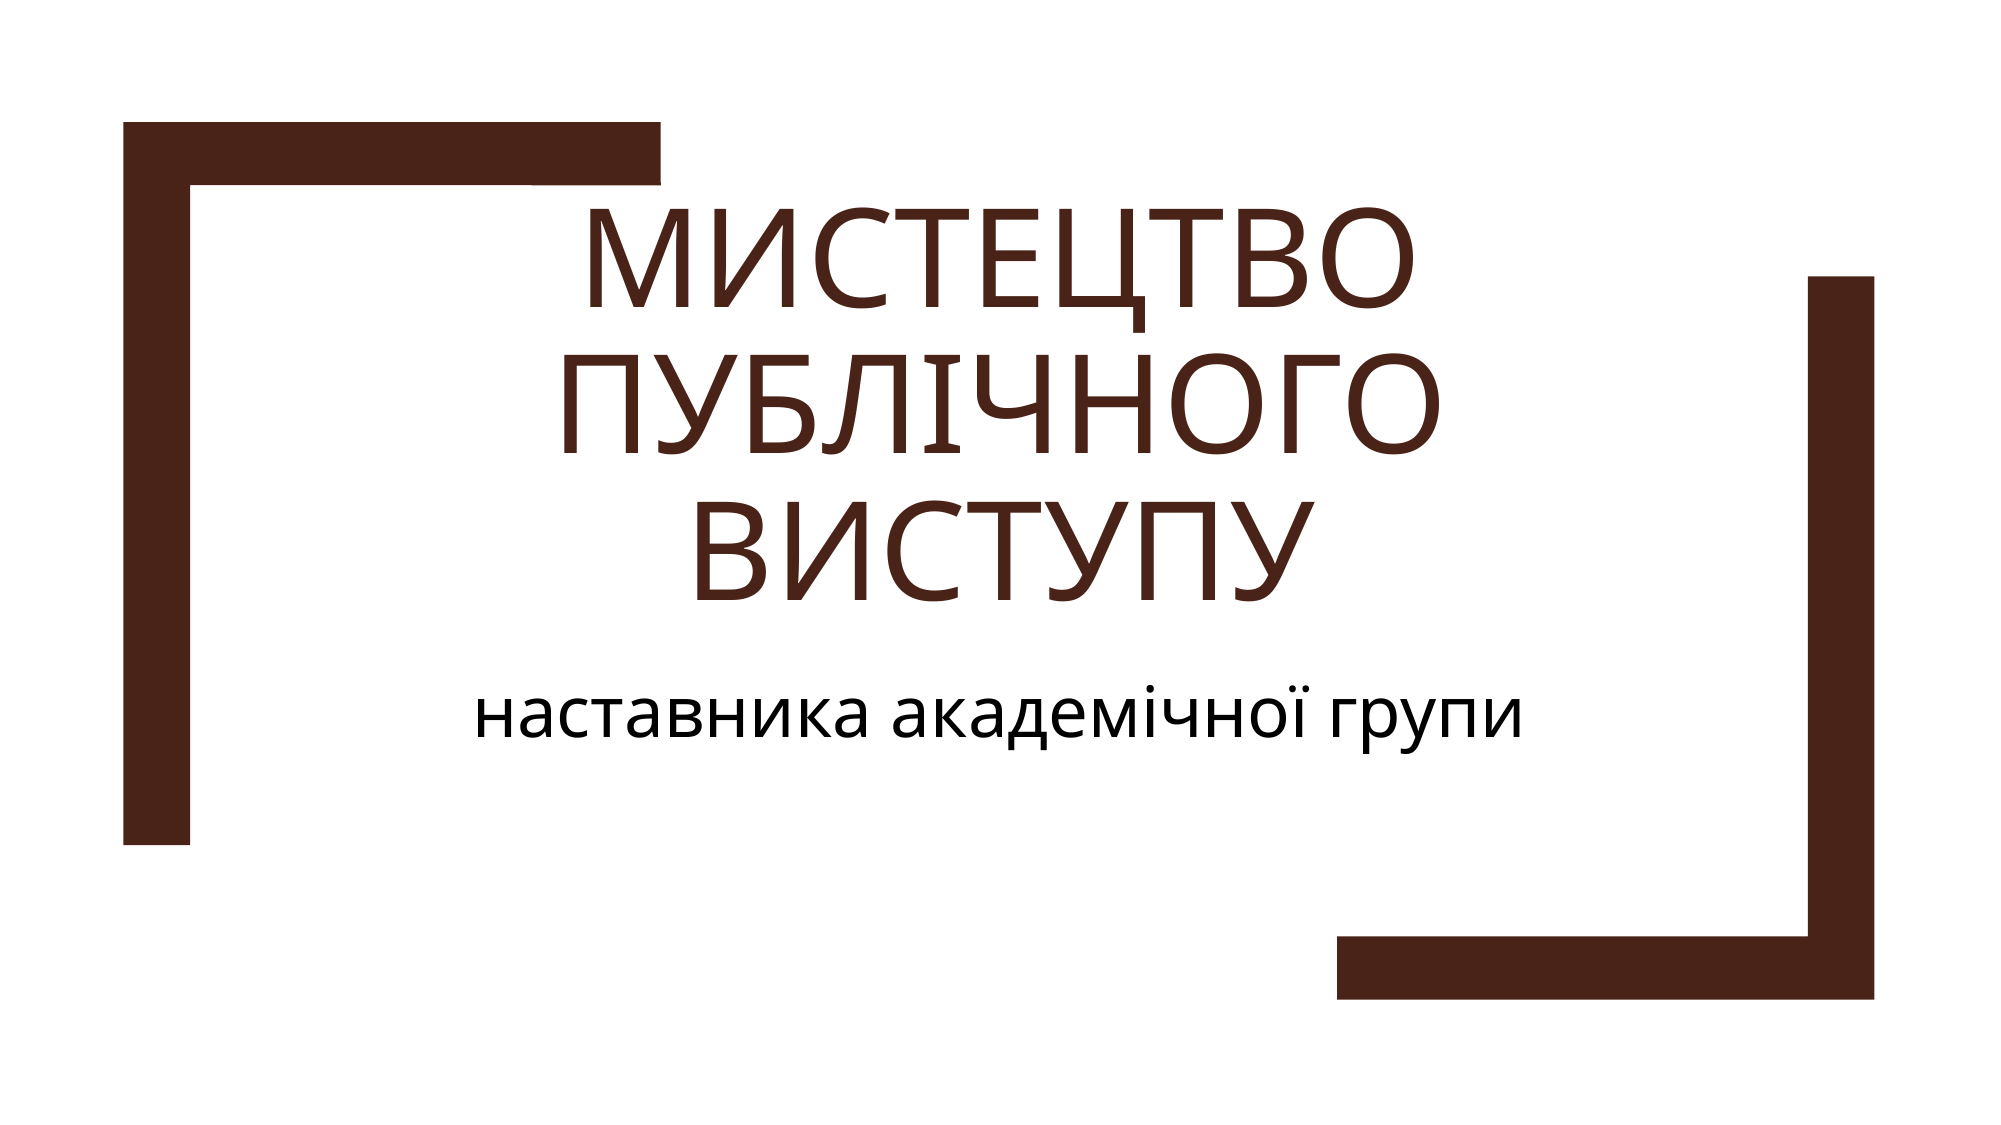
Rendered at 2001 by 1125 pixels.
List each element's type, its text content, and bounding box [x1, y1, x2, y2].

subtitle наставника академічної групи [439, 649, 1561, 828]
title Мистецтво публічного виступу [314, 293, 1686, 638]
